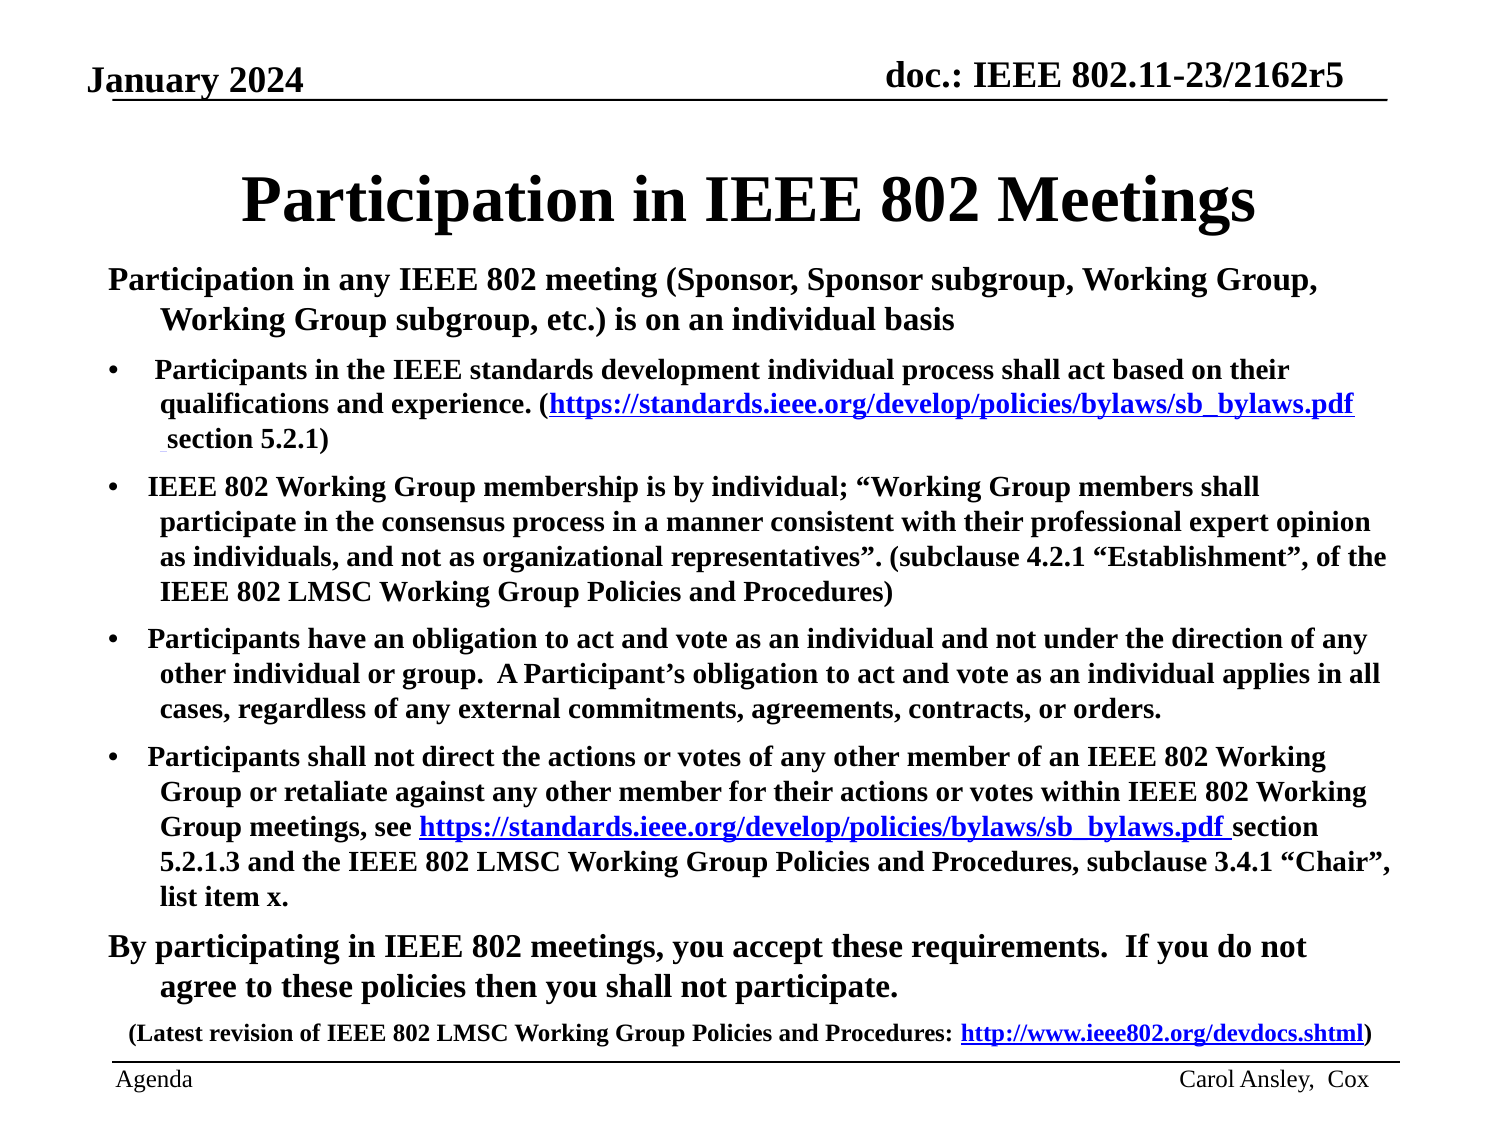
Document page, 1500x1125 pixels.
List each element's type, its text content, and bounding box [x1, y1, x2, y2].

text_box Participation in IEEE 802 Meetings [112, 147, 1388, 243]
text_box Participation in any IEEE 802 meeting (Sponsor, Sponsor subgroup, Working Group, Working Group subgroup, etc.) is on an individual basis • Participants in the IEEE standards development individual process shall act based on their qualifications and experience. (https://standards.ieee.org/develop/policies/bylaws/sb_bylaws.pdf section 5.2.1) • IEEE 802 Working Group membership is by individual; “Working Group members shall participate in the consensus process in a manner consistent with their professional expert opinion as individuals, and not as organizational representatives”. (subclause 4.2.1 “Establishment”, of the IEEE 802 LMSC Working Group Policies and Procedures) • Participants have an obligation to act and vote as an individual and not under the direction of any other individual or group. A Participant’s obligation to act and vote as an individual applies in all cases, regardless of any external commitments, agreements, contracts, or orders. • Participants shall not direct the actions or votes of any other member of an IEEE 802 Working Group or retaliate against any other member for their actions or votes within IEEE 802 Working Group meetings, see https://standards.ieee.org/develop/policies/bylaws/sb_bylaws.pdf section 5.2.1.3 and the IEEE 802 LMSC Working Group Policies and Procedures, subclause 3.4.1 “Chair”, list item x. By participating in IEEE 802 meetings, you accept these requirements. If you do not agree to these policies then you shall not participate. (Latest revision of IEEE 802 LMSC Working Group Policies and Procedures: http://www.ieee802.org/devdocs.shtml) [99, 249, 1400, 1055]
